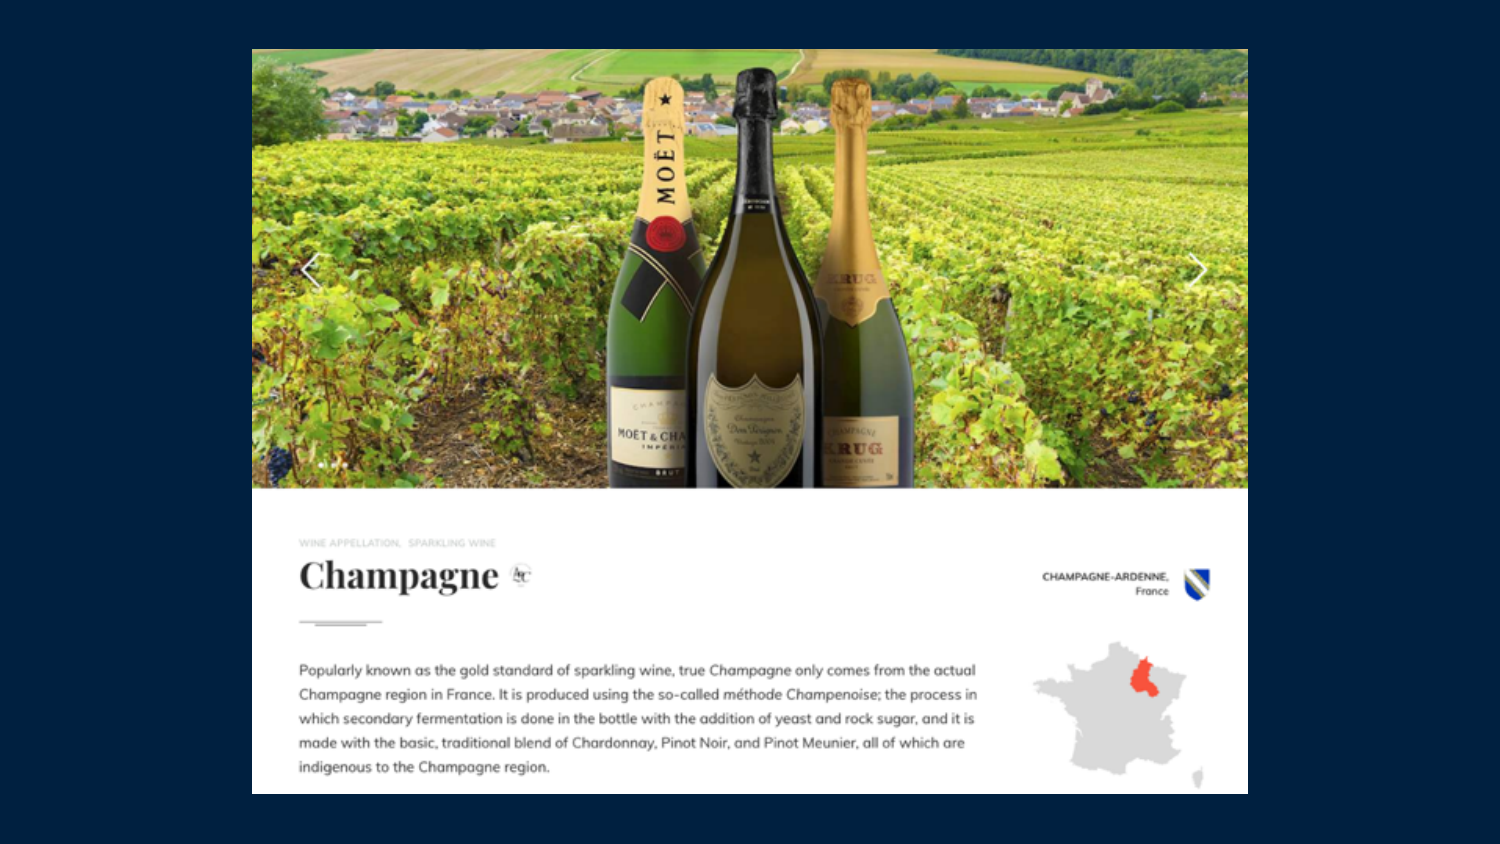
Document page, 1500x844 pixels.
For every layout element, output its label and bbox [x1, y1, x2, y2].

picture [252, 49, 1248, 795]
